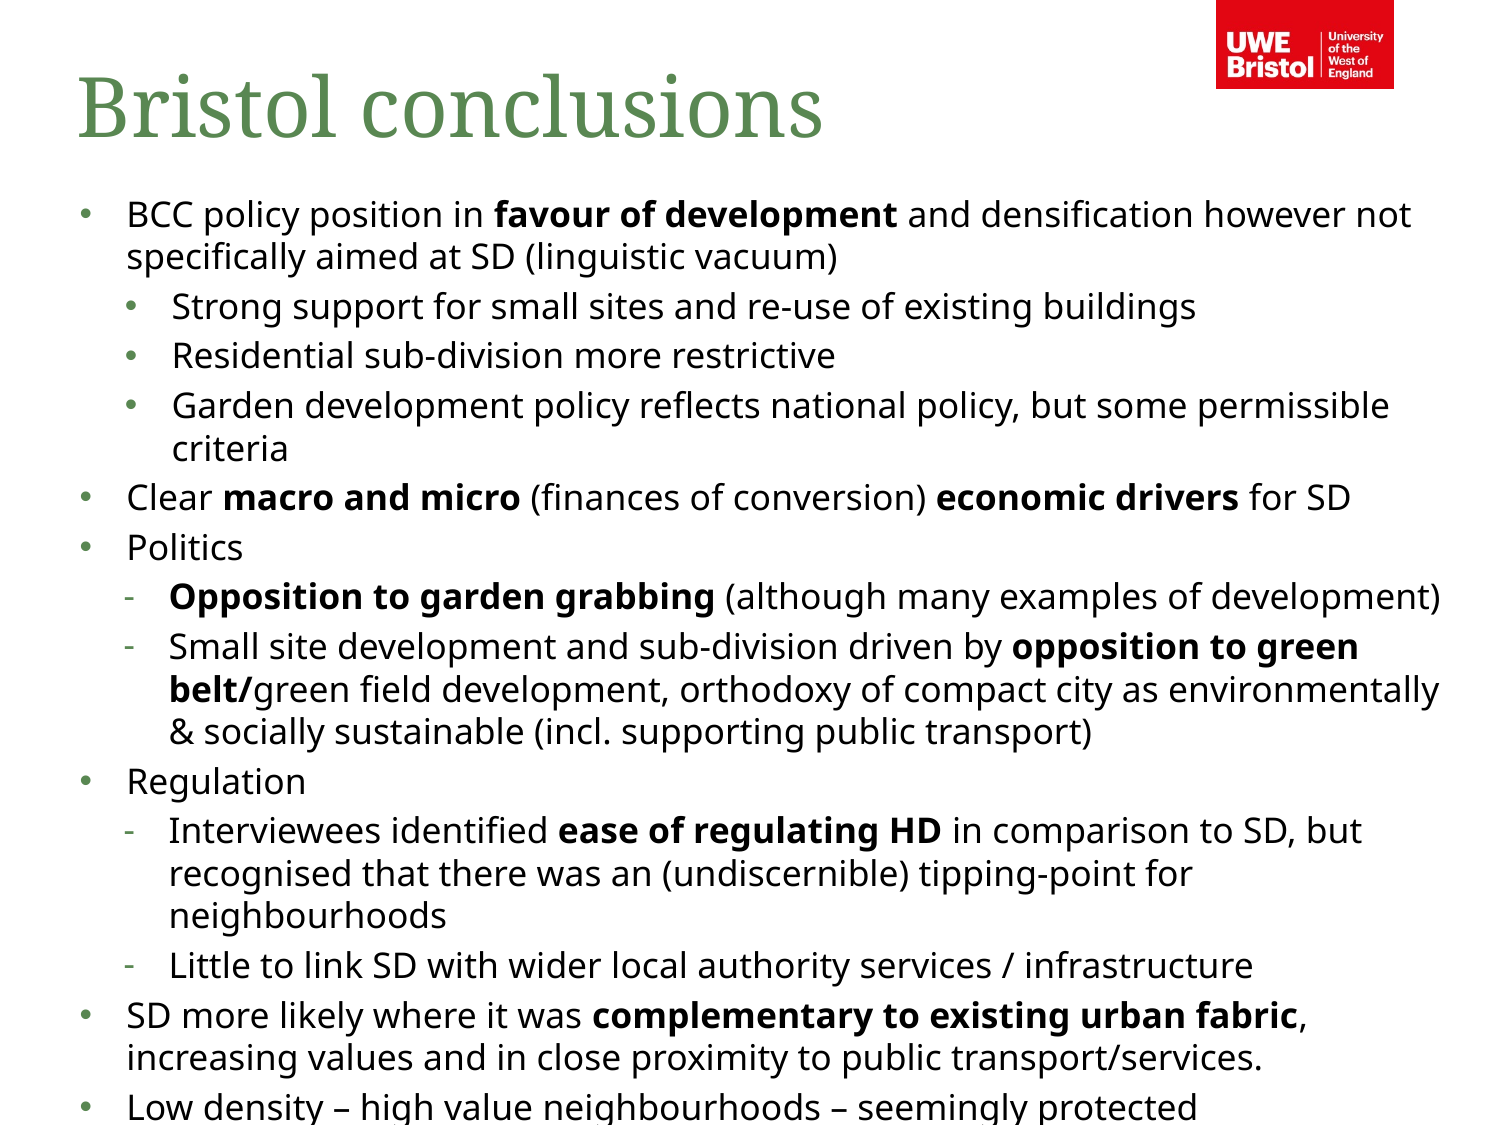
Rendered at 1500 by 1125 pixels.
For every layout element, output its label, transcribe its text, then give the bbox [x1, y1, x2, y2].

picture [1216, 0, 1394, 89]
list Bristol conclusions [76, 66, 1146, 171]
list BCC policy position in favour of development and densification however not specifically aimed at SD (linguistic vacuum) Strong support for small sites and re-use of existing buildings Residential sub-division more restrictive Garden development policy reflects national policy, but some permissible criteria Clear macro and micro (finances of conversion) economic drivers for SD Politics Opposition to garden grabbing (although many examples of development) Small site development and sub-division driven by opposition to green belt/green field development, orthodoxy of compact city as environmentally & socially sustainable (incl. supporting public transport) Regulation Interviewees identified ease of regulating HD in comparison to SD, but recognised that there was an (undiscernible) tipping-point for neighbourhoods Little to link SD with wider local authority services / infrastructure SD more likely where it was complementary to existing urban fabric, increasing values and in close proximity to public transport/services. Low density – high value neighbourhoods – seemingly protected SD more contentious than in Ealing. [64, 184, 1459, 918]
